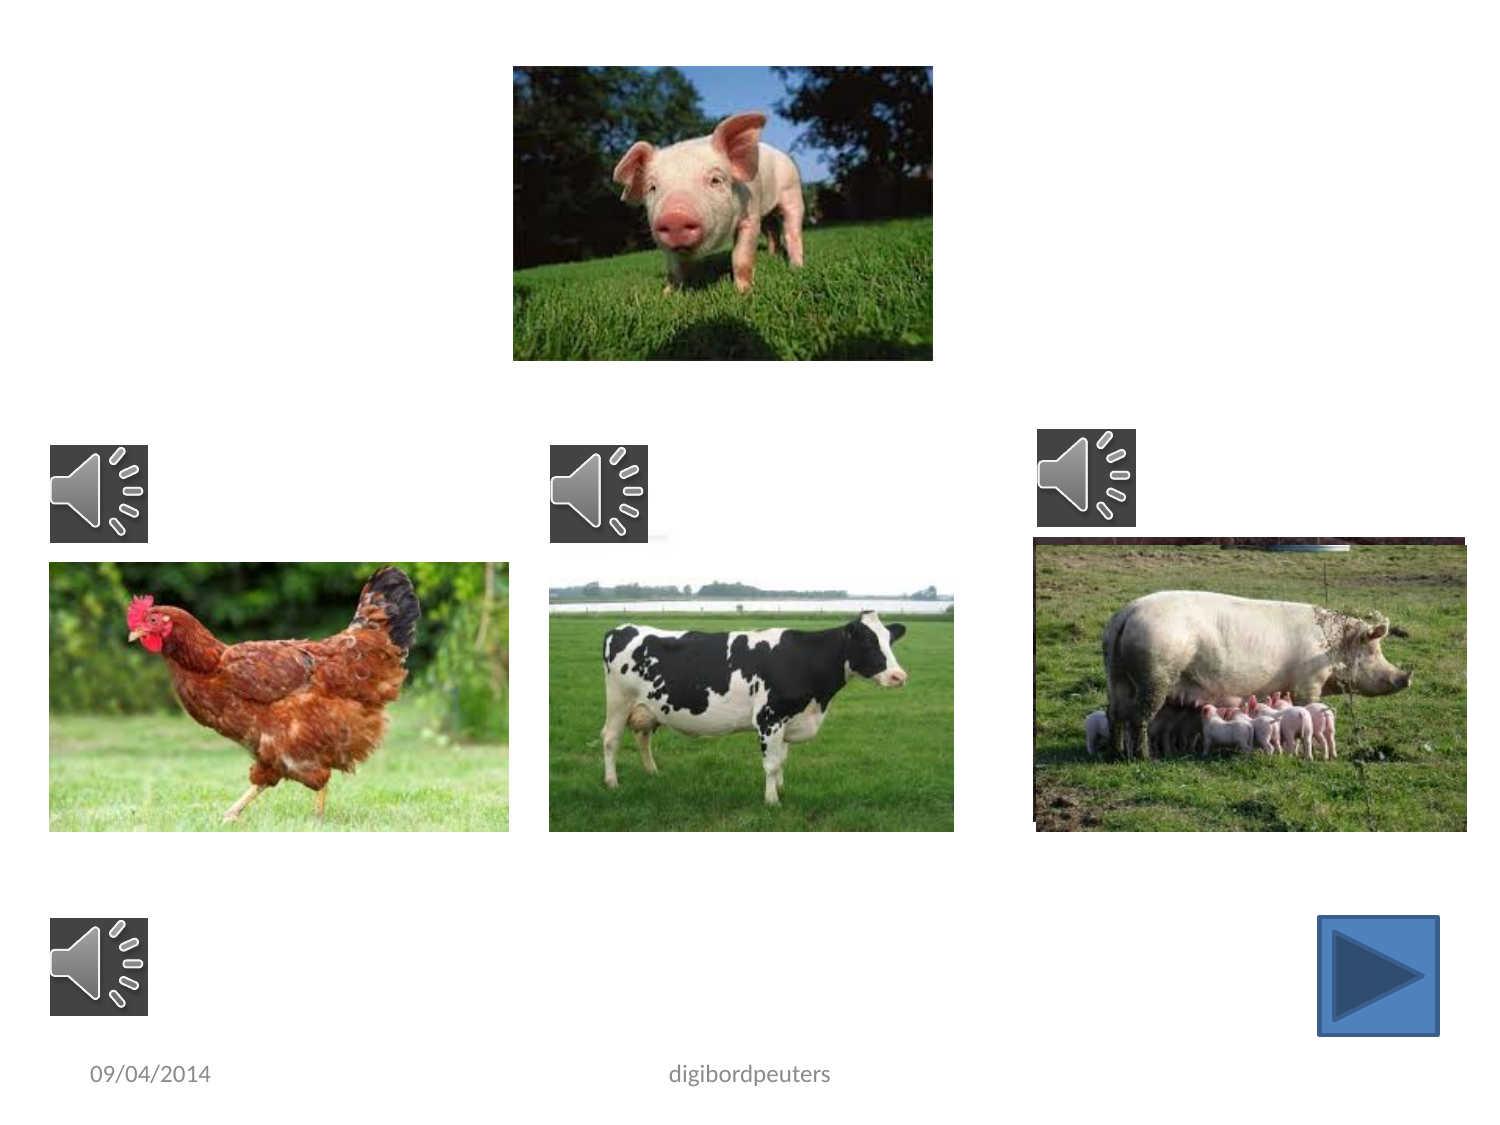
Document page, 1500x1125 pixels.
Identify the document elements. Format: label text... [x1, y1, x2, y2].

picture [1036, 427, 1137, 529]
picture [48, 443, 150, 545]
picture [1033, 537, 1467, 832]
picture [548, 443, 955, 832]
picture [513, 66, 933, 361]
footer digibordpeuters [512, 1042, 988, 1103]
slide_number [75, 1042, 425, 1103]
picture [48, 916, 150, 1018]
picture [48, 562, 509, 832]
text_box [1317, 915, 1440, 1037]
